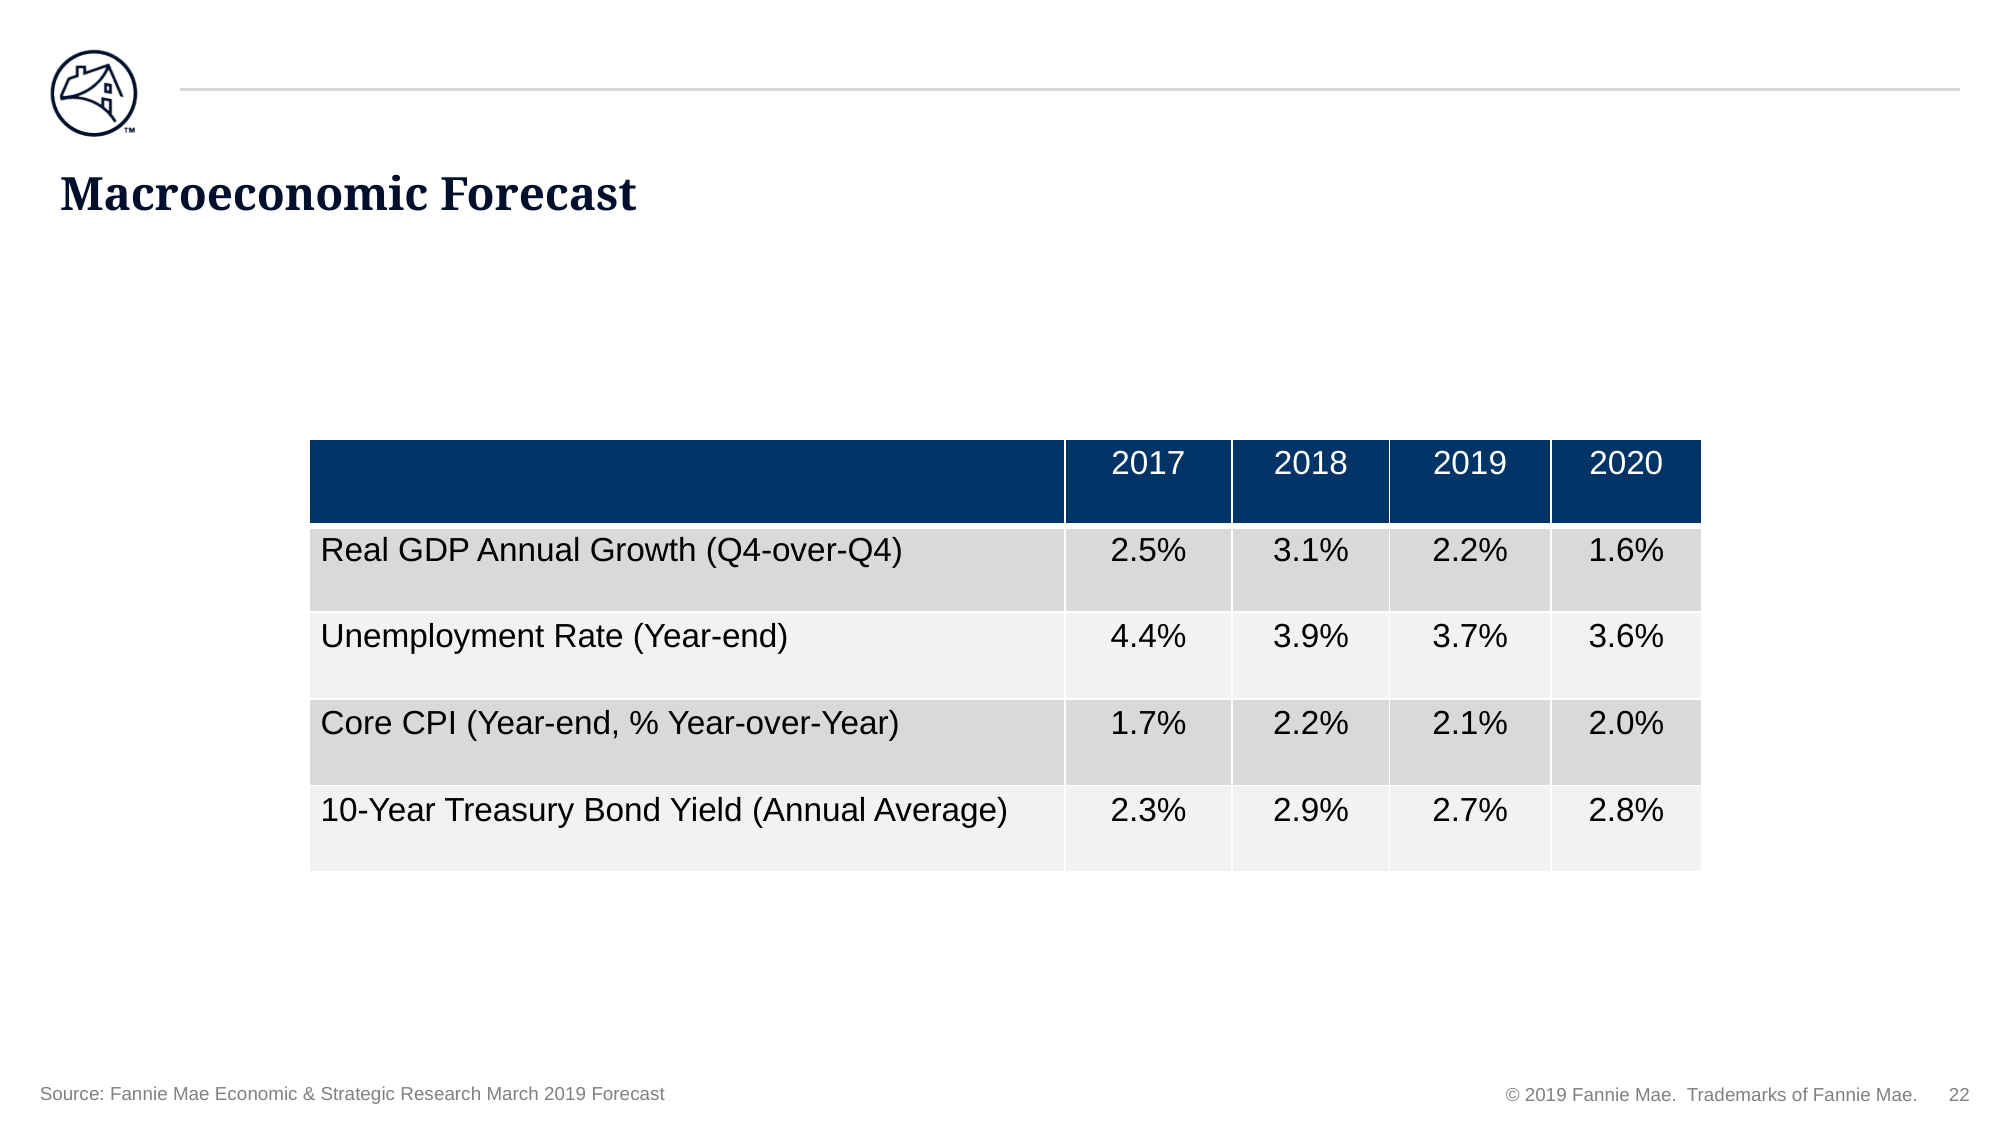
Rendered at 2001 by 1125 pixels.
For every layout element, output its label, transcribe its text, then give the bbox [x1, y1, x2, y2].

table_header [310, 440, 1064, 523]
table_cell 2.2% [1233, 700, 1389, 785]
table_cell 2.7% [1390, 786, 1550, 871]
table_cell 10-Year Treasury Bond Yield (Annual Average) [310, 786, 1064, 871]
table_header 2017 [1066, 440, 1231, 523]
table_cell 3.6% [1552, 613, 1701, 698]
table_header 2018 [1233, 440, 1389, 523]
table_cell 2.3% [1066, 786, 1231, 871]
table_cell 2.2% [1390, 529, 1550, 611]
table_cell 1.7% [1066, 700, 1231, 785]
table_cell 2.9% [1233, 786, 1389, 871]
table_cell Real GDP Annual Growth (Q4-over-Q4) [310, 529, 1064, 611]
title Macroeconomic Forecast [60, 163, 1952, 285]
table_cell 3.7% [1390, 613, 1550, 698]
table_cell Unemployment Rate (Year-end) [310, 613, 1064, 698]
table_cell Core CPI (Year-end, % Year-over-Year) [310, 700, 1064, 785]
table_header 2020 [1552, 440, 1701, 523]
table_cell 3.1% [1233, 529, 1389, 611]
table_header 2019 [1390, 440, 1550, 523]
table_cell 2.5% [1066, 529, 1231, 611]
picture [13, 12, 163, 140]
table_cell 4.4% [1066, 613, 1231, 698]
table_cell 2.0% [1552, 700, 1701, 785]
table_cell 2.8% [1552, 786, 1701, 871]
table_cell 3.9% [1233, 613, 1389, 698]
table_cell 1.6% [1552, 529, 1701, 611]
table_cell 2.1% [1390, 700, 1550, 785]
